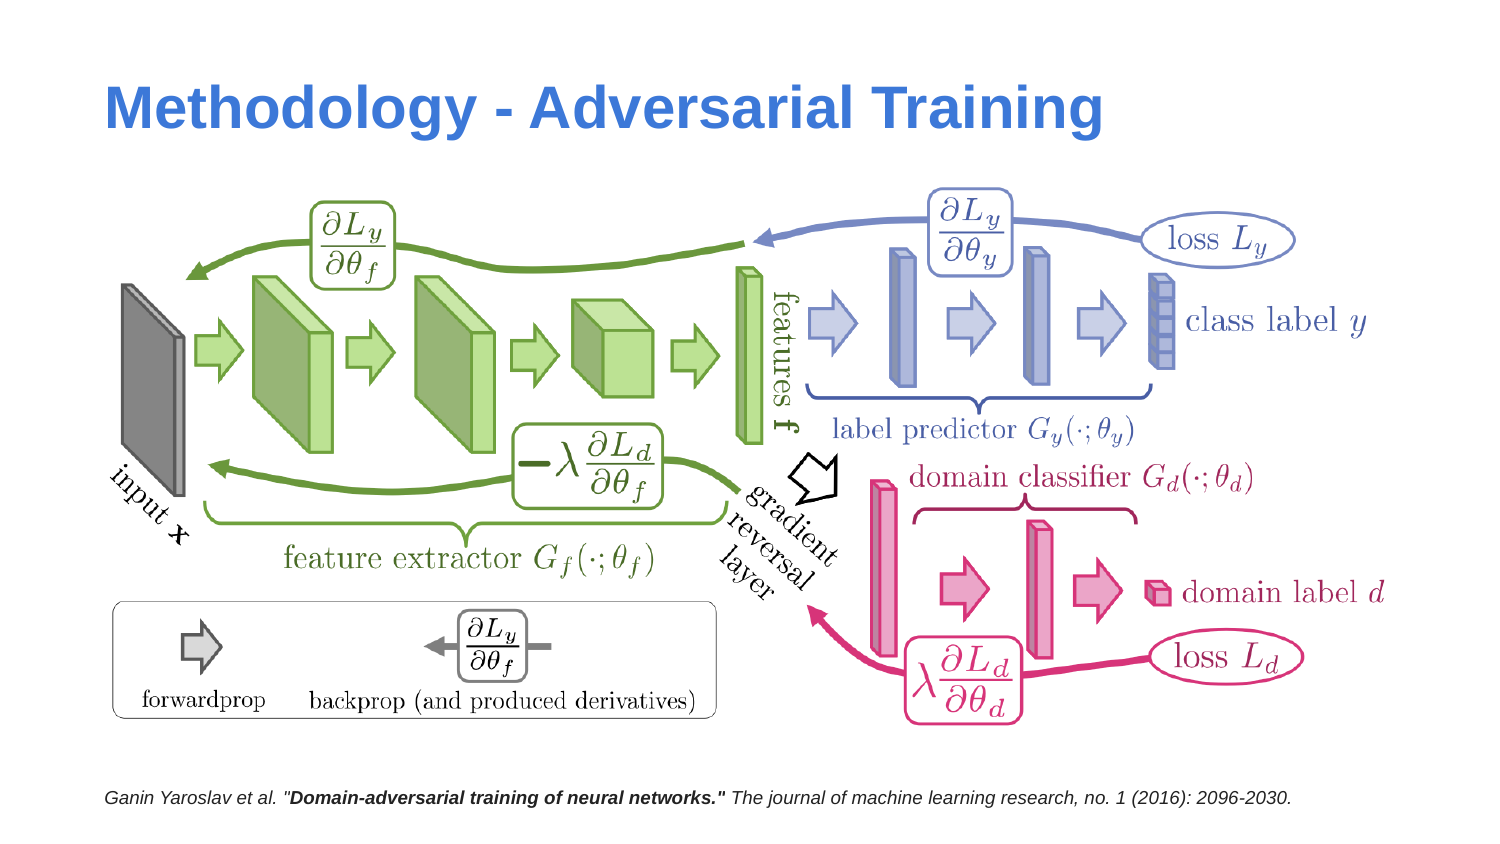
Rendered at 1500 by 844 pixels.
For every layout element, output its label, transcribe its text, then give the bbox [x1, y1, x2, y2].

picture [74, 155, 1426, 770]
title Methodology - Adversarial Training [89, 53, 1449, 156]
text_box Ganin Yaroslav et al. "Domain-adversarial training of neural networks." The journal of machine learning research, no. 1 (2016): 2096-2030. [89, 778, 1399, 822]
